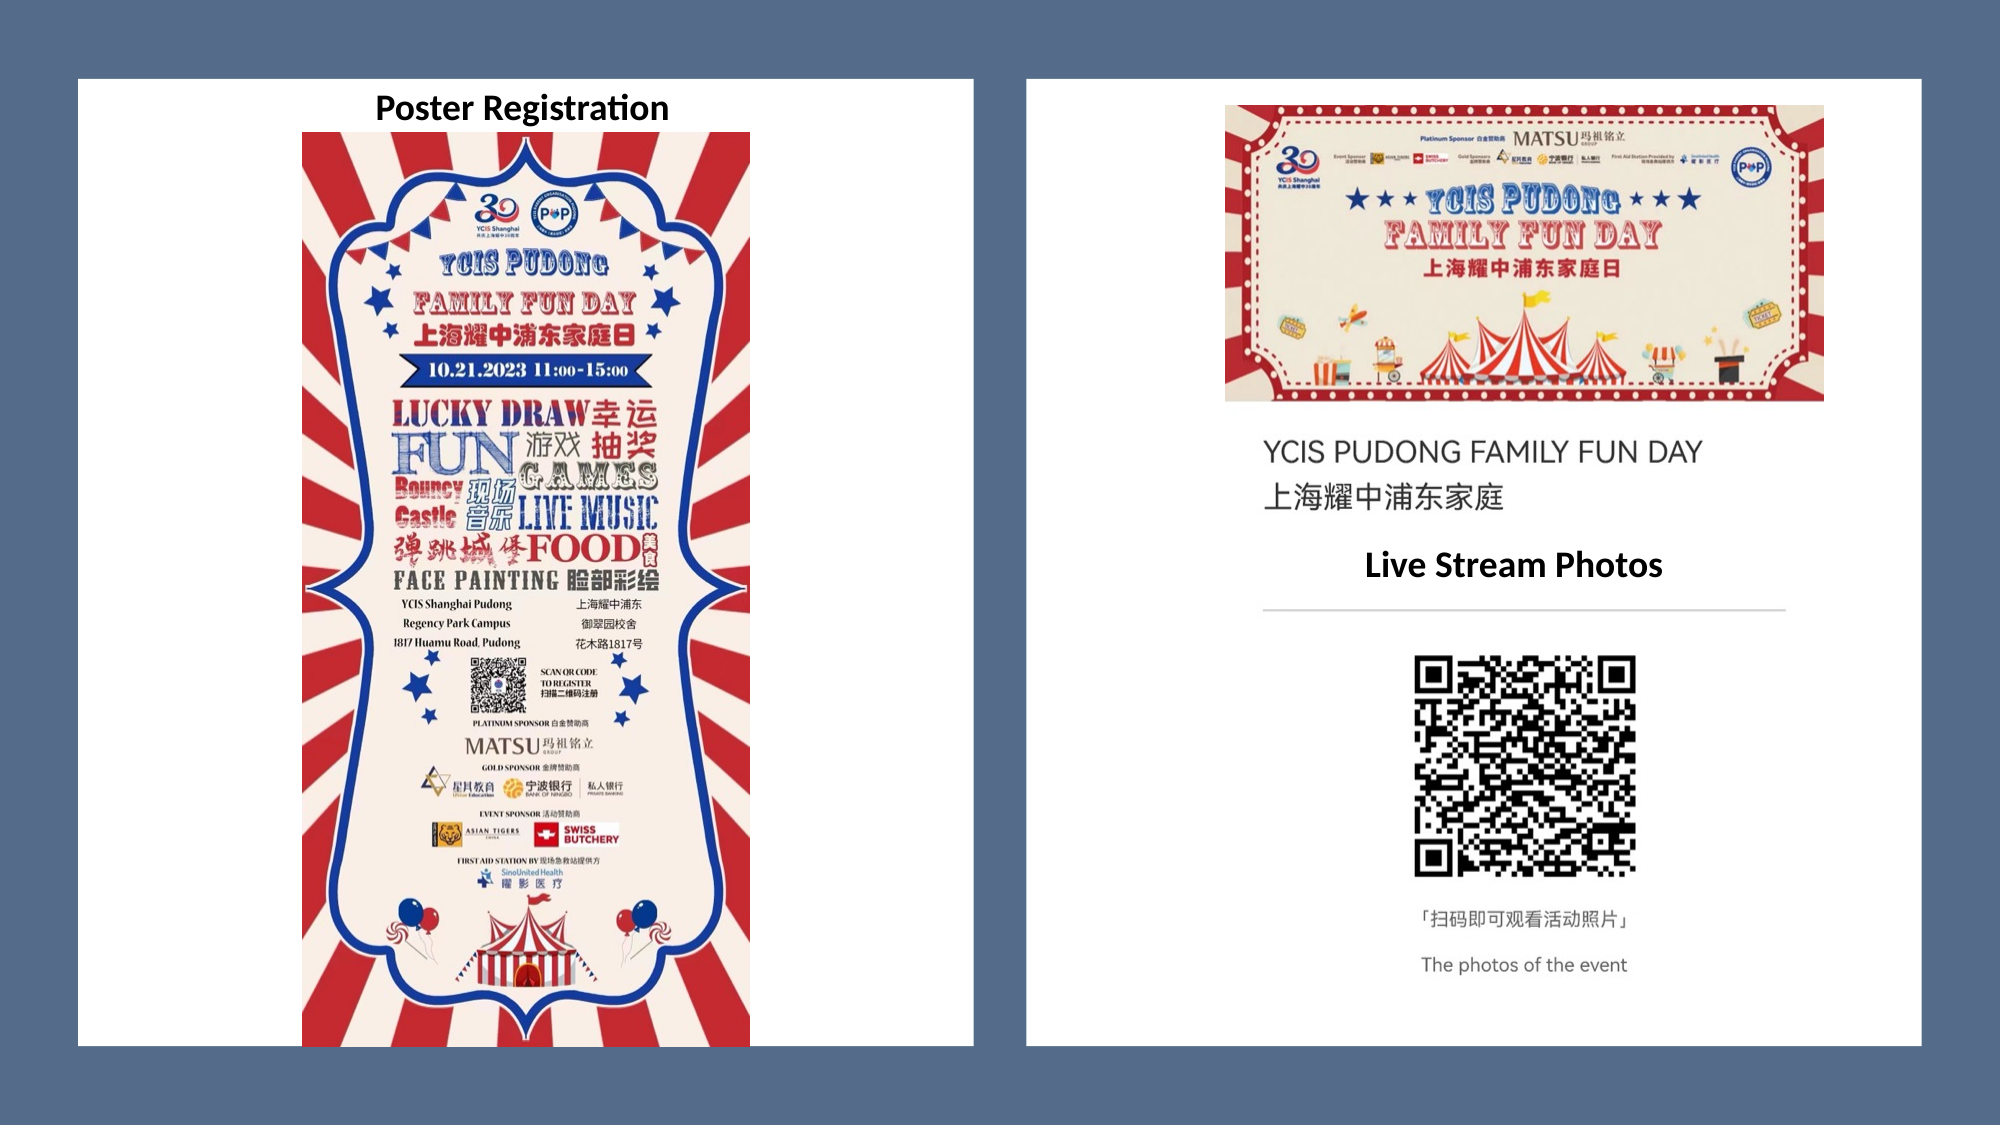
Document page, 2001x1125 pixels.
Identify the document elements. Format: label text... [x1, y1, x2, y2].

text_box [0, 0, 2000, 1125]
picture [301, 132, 750, 1047]
text_box [1025, 78, 1923, 1047]
text_box [77, 78, 360, 1047]
text_box Poster Registration [360, 75, 716, 132]
picture [1225, 105, 1824, 1020]
text_box [716, 78, 975, 1047]
